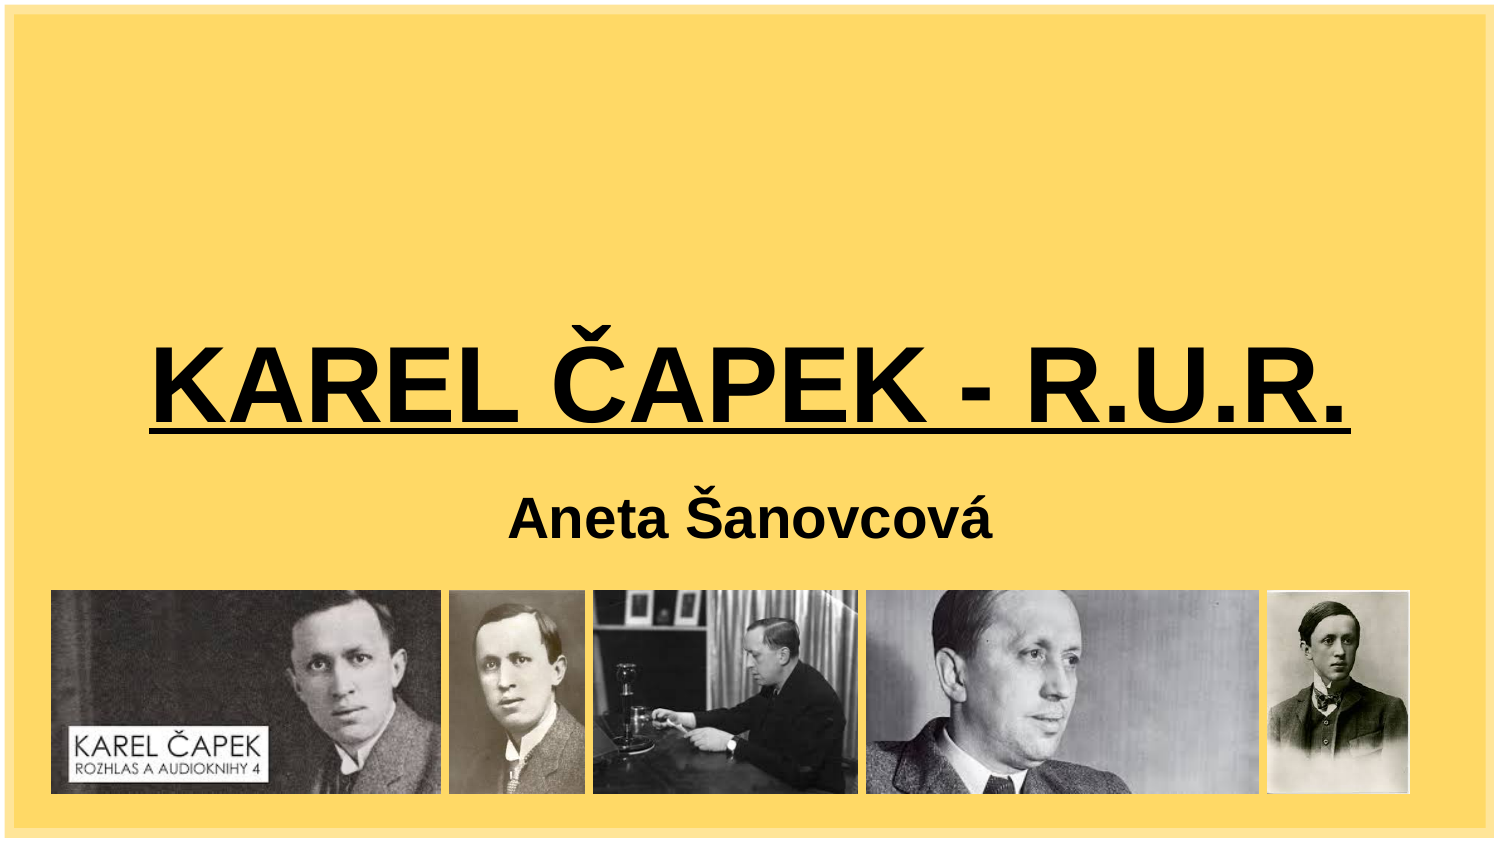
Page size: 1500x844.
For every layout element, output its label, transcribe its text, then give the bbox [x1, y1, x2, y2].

picture [1266, 589, 1411, 794]
picture [448, 590, 585, 795]
picture [866, 589, 1259, 794]
picture [592, 589, 858, 794]
picture [50, 590, 441, 795]
text_box [4, 4, 1494, 838]
title KAREL ČAPEK - R.U.R. [51, 122, 1449, 459]
text_box [14, 14, 1486, 828]
subtitle Aneta Šanovcová [51, 464, 1449, 595]
